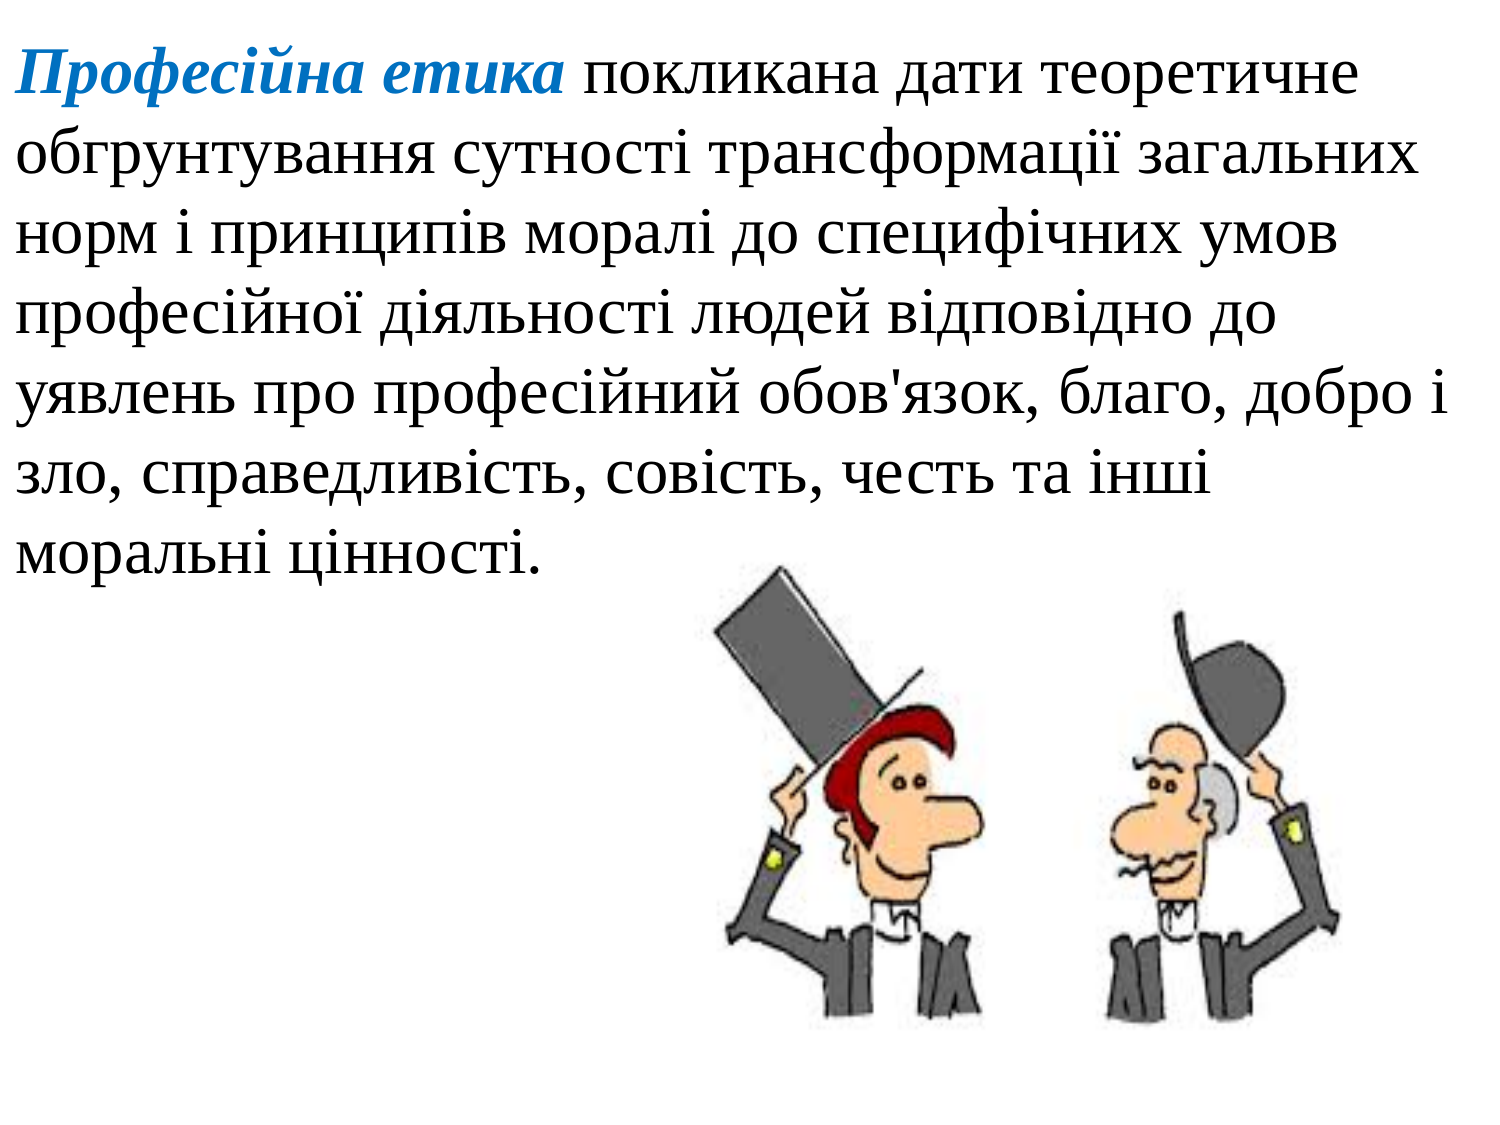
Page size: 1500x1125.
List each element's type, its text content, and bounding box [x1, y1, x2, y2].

list Професійна етика покликана дати теоретичне обгрунтування сутності трансформації загальних норм і принципів моралі до специфічних умов професійної діяльності людей відповідно до уявлень про професійний обов'язок, благо, добро і зло, справедливість, совість, честь та інші моральні цінності. [0, 19, 1483, 982]
picture [584, 538, 1472, 1054]
